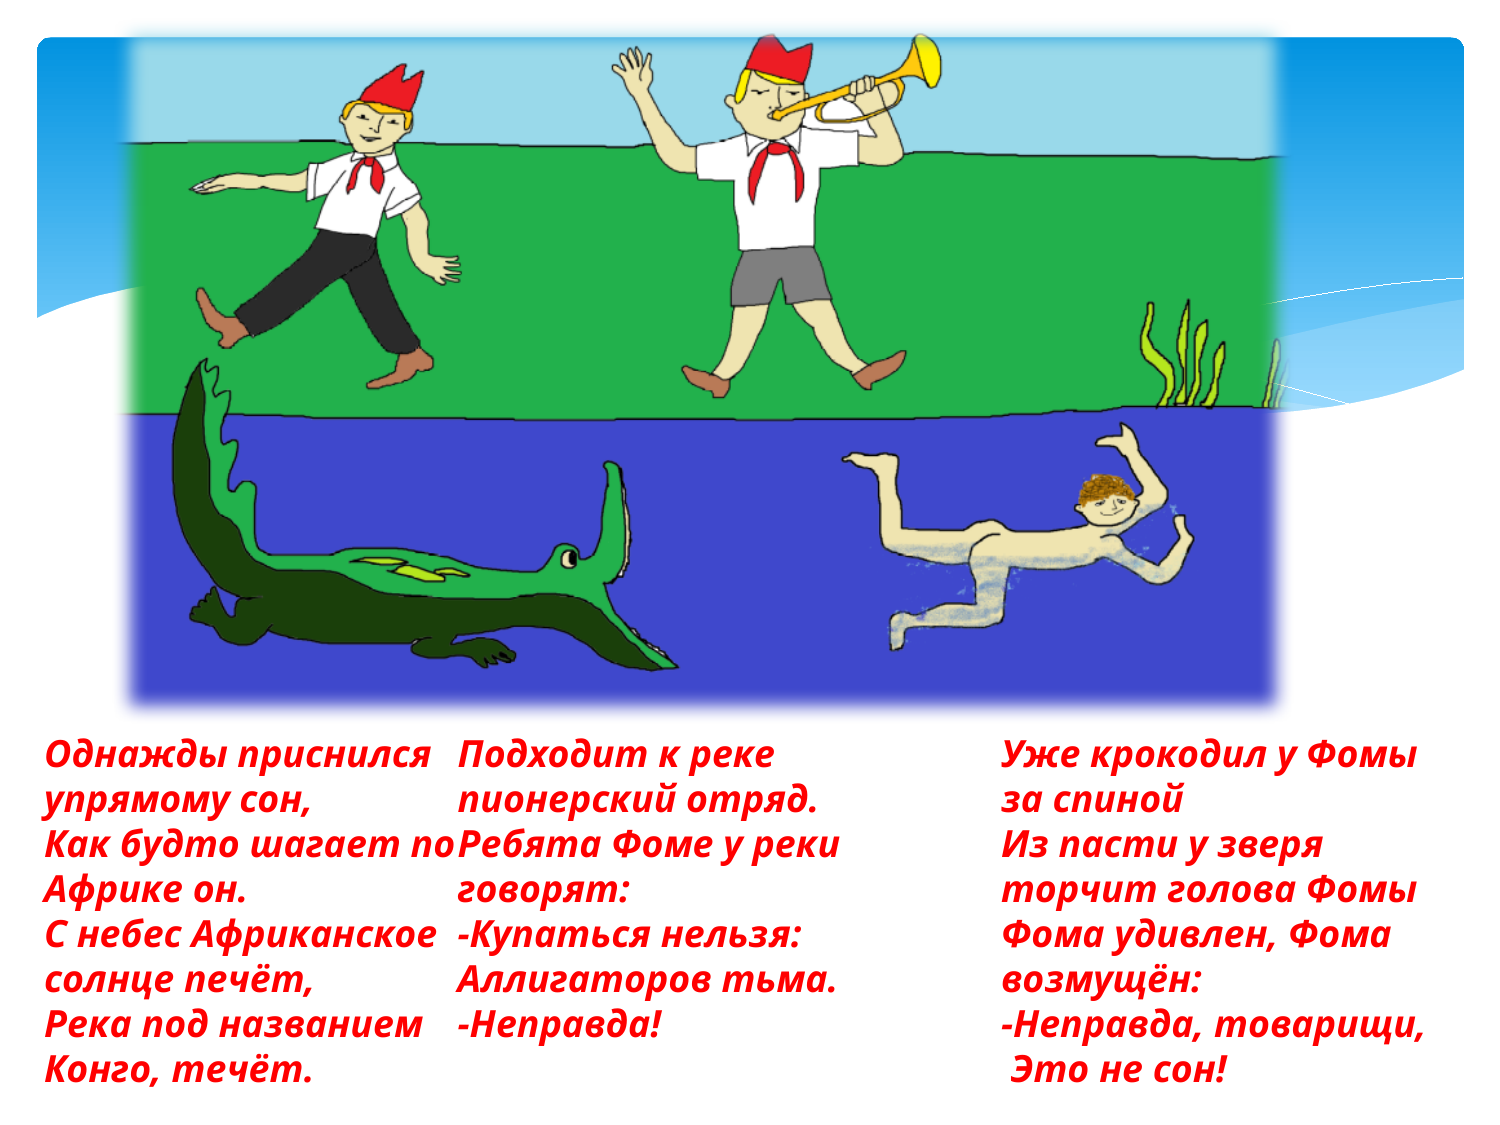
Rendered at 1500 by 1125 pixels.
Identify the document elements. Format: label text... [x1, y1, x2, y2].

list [111, 18, 1294, 724]
text_box Однажды приснился упрямому сон, Как будто шагает по Африке он. С небес Африканское солнце печёт, Река под названием Конго, течёт. [29, 722, 442, 1098]
text_box Уже крокодил у Фомы за спиной Из пасти у зверя торчит голова Фомы Фома удивлен, Фома возмущён: -Неправда, товарищи, Это не сон! [986, 722, 1447, 1098]
text_box Подходит к реке пионерский отряд. Ребята Фоме у реки говорят: -Купаться нельзя: Аллигаторов тьма. -Неправда! [442, 733, 963, 1098]
